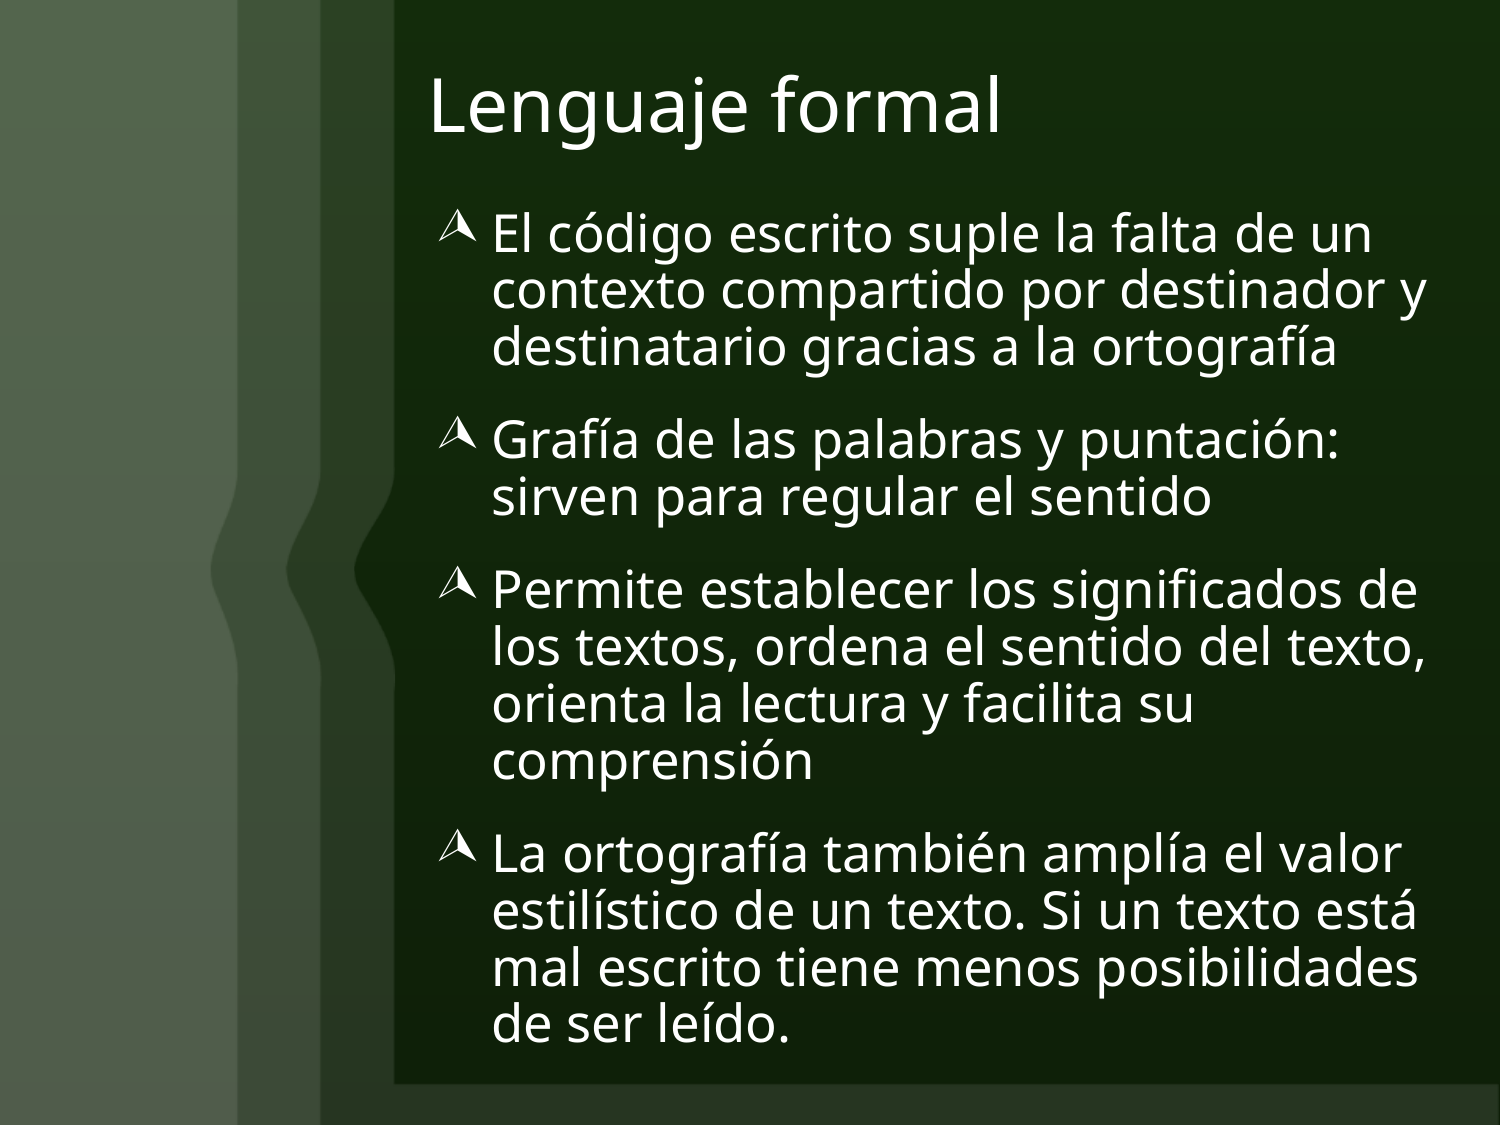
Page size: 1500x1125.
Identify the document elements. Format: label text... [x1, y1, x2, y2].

picture [0, 0, 1500, 1125]
list El código escrito suple la falta de un contexto compartido por destinador y destinatario gracias a la ortografía Grafía de las palabras y puntación: sirven para regular el sentido Permite establecer los significados de los textos, ordena el sentido del texto, orienta la lectura y facilita su comprensión La ortografía también amplía el valor estilístico de un texto. Si un texto está mal escrito tiene menos posibilidades de ser leído. [421, 199, 1500, 1067]
title Lenguaje formal [412, 57, 1425, 246]
